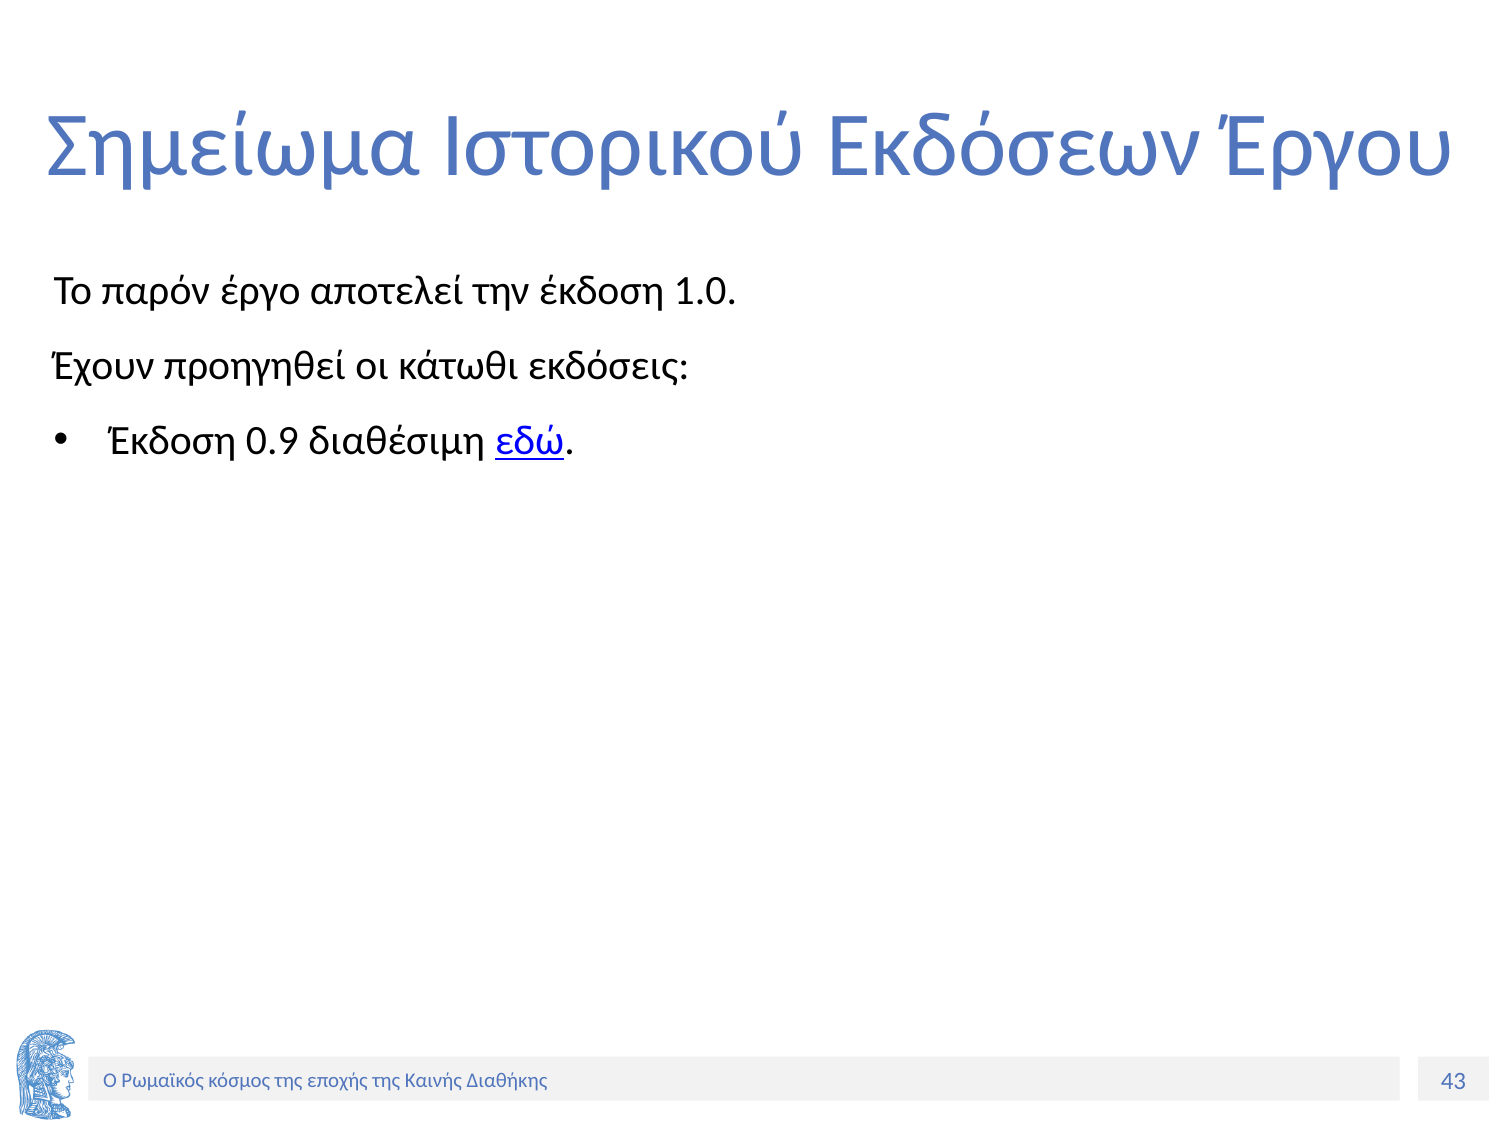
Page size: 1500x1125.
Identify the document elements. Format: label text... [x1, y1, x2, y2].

list Το παρόν έργο αποτελεί την έκδοση 1.0. Έχουν προηγηθεί οι κάτωθι εκδόσεις: Έκδοση 0.9 διαθέσιμη εδώ. [38, 255, 1447, 998]
title Σημείωμα Ιστορικού Εκδόσεων Έργου [0, 45, 1500, 233]
picture [9, 1026, 81, 1120]
